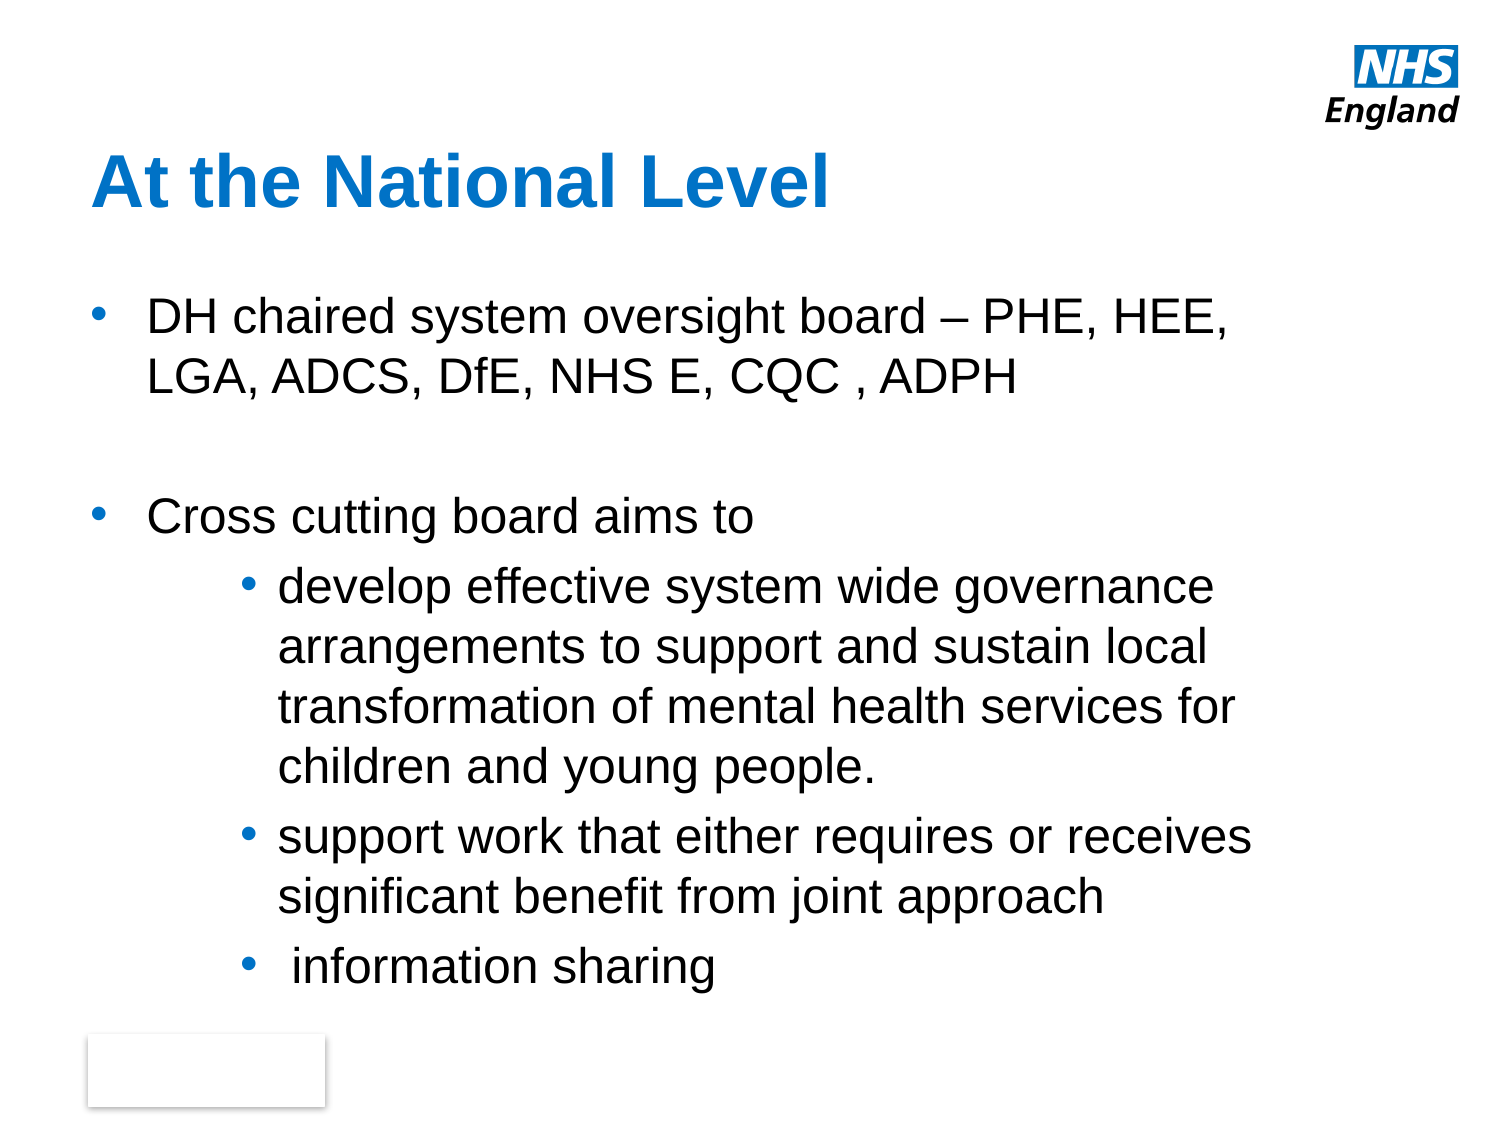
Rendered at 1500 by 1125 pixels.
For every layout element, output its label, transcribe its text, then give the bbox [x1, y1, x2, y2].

picture [1325, 45, 1460, 130]
list DH chaired system oversight board – PHE, HEE, LGA, ADCS, DfE, NHS E, CQC , ADPH Cross cutting board aims to develop effective system wide governance arrangements to support and sustain local transformation of mental health services for children and young people. support work that either requires or receives significant benefit from joint approach information sharing [74, 275, 1362, 924]
title At the National Level [75, 122, 1282, 233]
